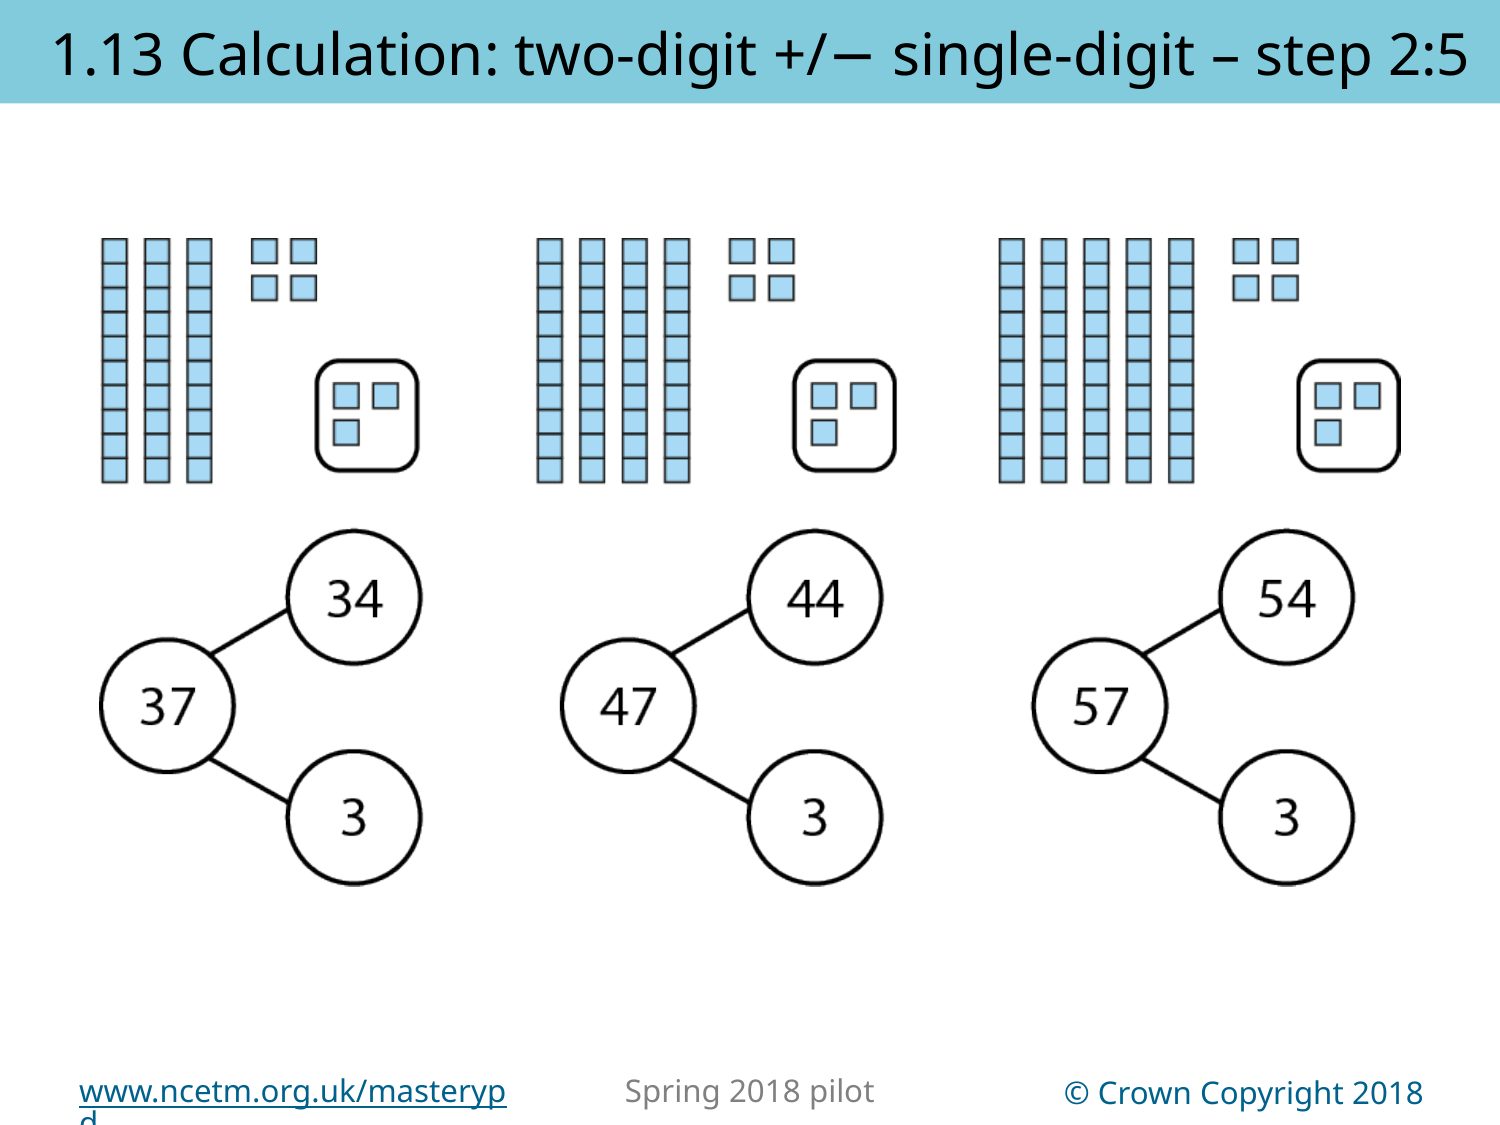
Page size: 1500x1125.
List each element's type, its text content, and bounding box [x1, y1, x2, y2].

picture [99, 237, 1401, 888]
list 1.13 Calculation: two-digit +/− single-digit – step 2:5 [0, 0, 1500, 104]
